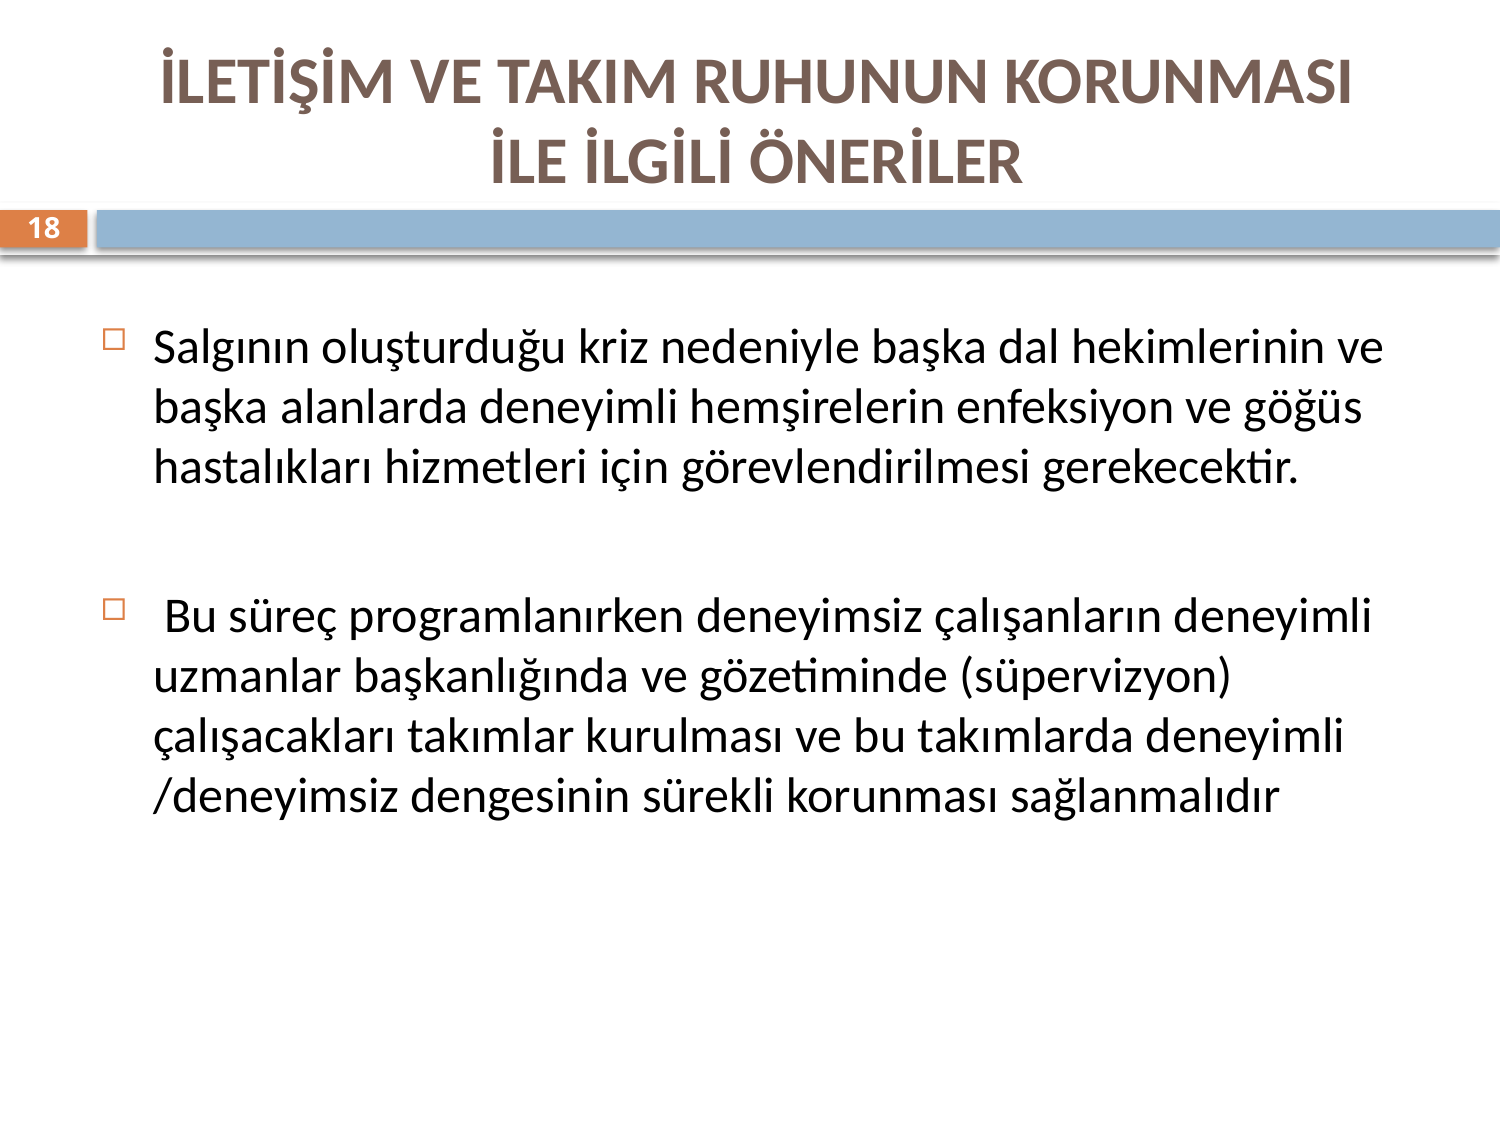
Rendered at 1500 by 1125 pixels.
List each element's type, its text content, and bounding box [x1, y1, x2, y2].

text_box İLETİŞİM VE TAKIM RUHUNUN KORUNMASI İLE İLGİLİ ÖNERİLER [88, 0, 1426, 158]
list Salgının oluşturduğu kriz nedeniyle başka dal hekimlerinin ve başka alanlarda deneyimli hemşirelerin enfeksiyon ve göğüs hastalıkları hizmetleri için görevlendirilmesi gerekecektir. Bu süreç programlanırken deneyimsiz çalışanların deneyimli uzmanlar başkanlığında ve gözetiminde (süpervizyon) çalışacakları takımlar kurulması ve bu takımlarda deneyimli /deneyimsiz dengesinin sürekli korunması sağlanmalıdır [85, 231, 1424, 970]
slide_number 18 [0, 208, 88, 249]
